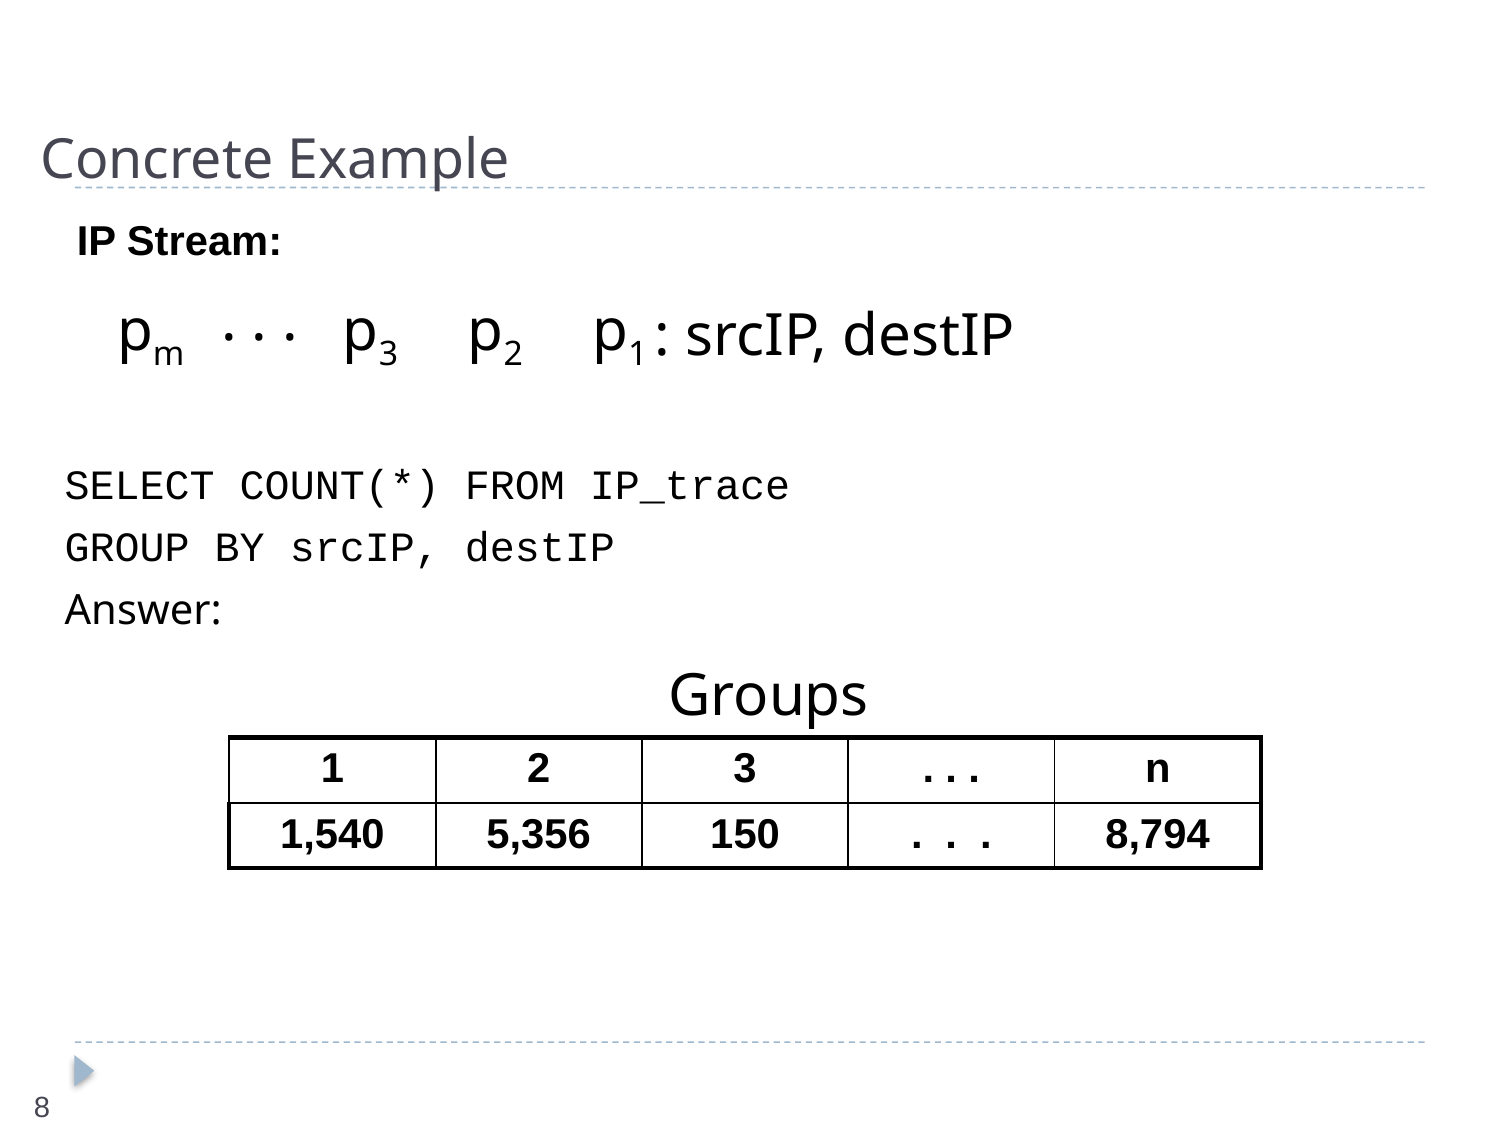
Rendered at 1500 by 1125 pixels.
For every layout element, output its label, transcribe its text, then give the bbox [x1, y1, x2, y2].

table_cell 5,356 [437, 804, 641, 866]
table_cell 150 [643, 804, 847, 866]
text_box p1 [577, 325, 663, 380]
slide_number 8 [18, 1081, 139, 1125]
table_cell 1,540 [231, 804, 435, 866]
table_header 2 [437, 740, 641, 802]
table_cell . . . [849, 804, 1054, 866]
table_cell 8,794 [1055, 804, 1259, 866]
table_header 3 [643, 740, 847, 802]
table_header n [1055, 740, 1259, 802]
text_box pm [102, 325, 200, 380]
text_box Groups [653, 650, 884, 735]
text_box p2 [453, 325, 538, 380]
text_box p3 [328, 325, 413, 380]
text_box IP Stream: [62, 212, 1475, 325]
list SELECT COUNT(*) FROM IP_trace GROUP BY srcIP, destIP Answer: [49, 387, 1463, 726]
table_header . . . [849, 740, 1054, 802]
title Concrete Example [25, 114, 1379, 197]
text_box : srcIP, destIP [639, 289, 1031, 375]
table_header 1 [230, 740, 435, 802]
text_box . . . [206, 325, 314, 360]
